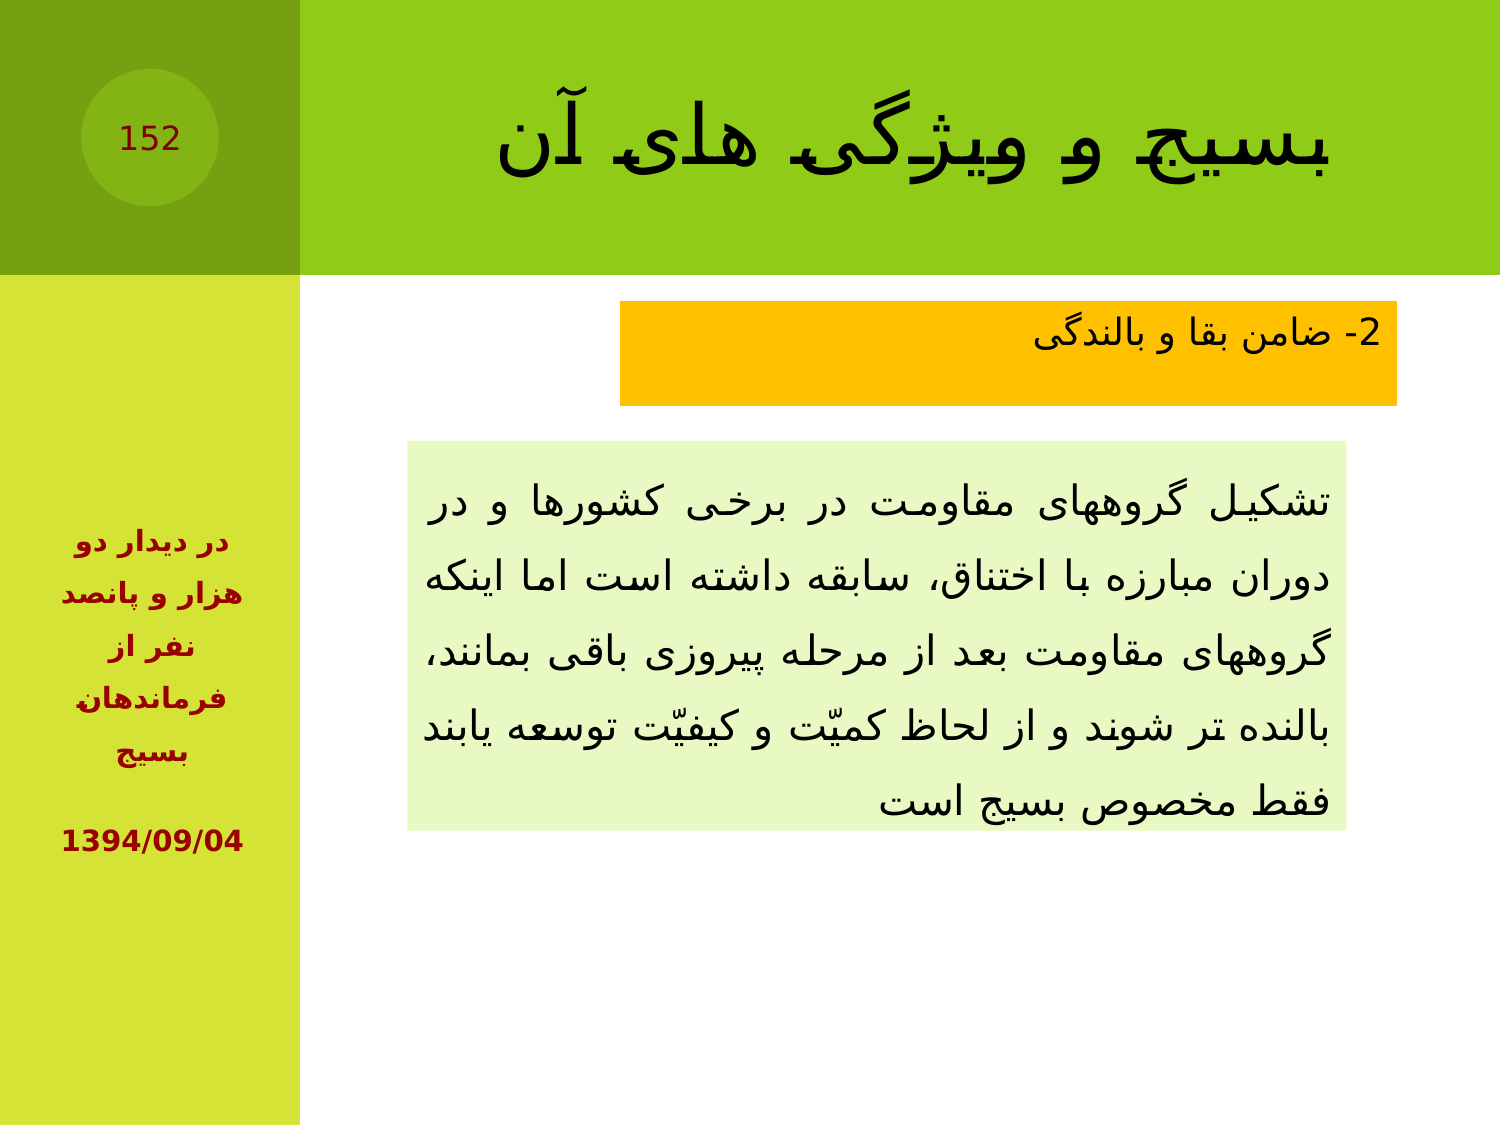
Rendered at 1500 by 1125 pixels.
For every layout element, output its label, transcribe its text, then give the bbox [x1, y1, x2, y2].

text_box تشکیل گروههای مقاومت در برخی کشورها و در دوران مبارزه با اختناق، سابقه داشته است اما اینکه گروههای مقاومت بعد از مرحله پیروزی باقی بمانند، بالنده تر شوند و از لحاظ کمیّت و کیفیّت توسعه یابند فقط مخصوص بسیج است [407, 440, 1347, 831]
slide_number 152 [87, 87, 213, 188]
title بسیج و ویژگی های آن [400, 37, 1425, 225]
text_box 2- ضامن بقا و بالندگی [620, 301, 1397, 406]
list در دیدار دو هزار و پانصد نفر از فرماندهان بسیج 1394/09/04 [26, 497, 278, 885]
